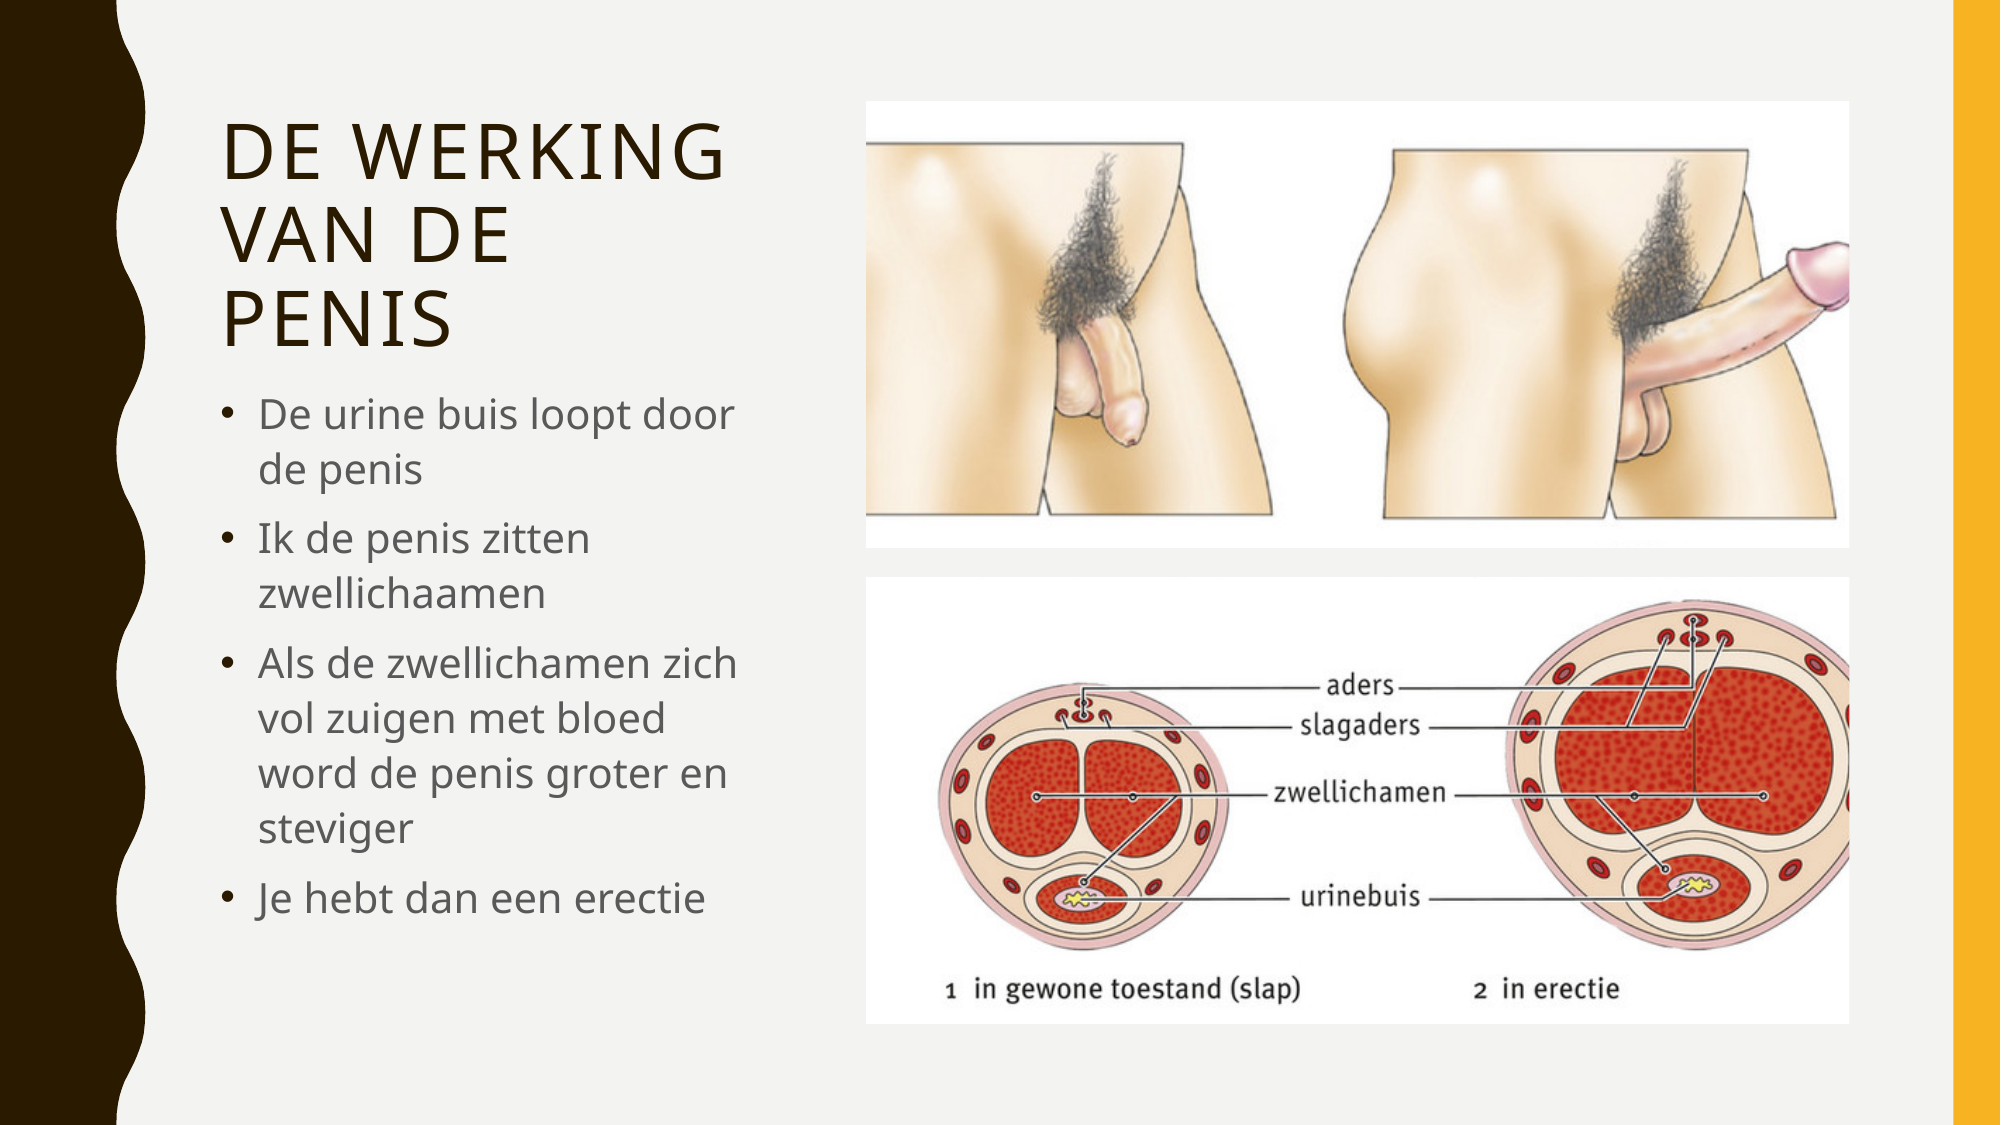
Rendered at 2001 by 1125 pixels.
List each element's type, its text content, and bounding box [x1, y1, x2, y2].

picture [865, 101, 1850, 548]
title De werking van de penis [205, 105, 761, 375]
list De urine buis loopt door de penis Ik de penis zitten zwellichaamen Als de zwellichamen zich vol zuigen met bloed word de penis groter en steviger Je hebt dan een erectie [205, 375, 786, 1022]
picture [865, 577, 1850, 1024]
